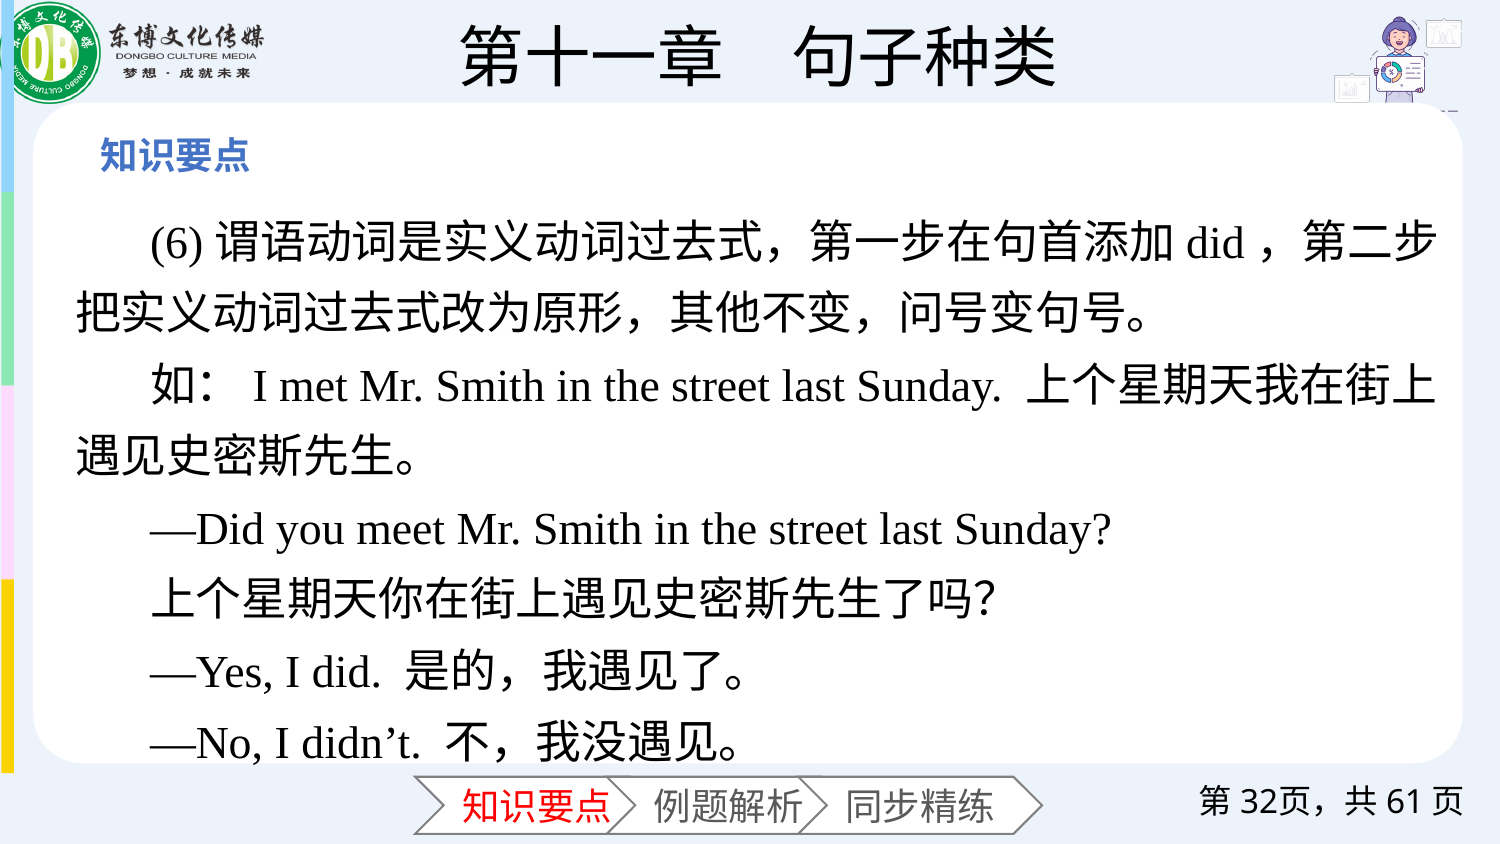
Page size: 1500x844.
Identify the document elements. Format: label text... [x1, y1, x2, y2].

picture [14, 1, 265, 104]
picture [1312, 0, 1487, 131]
text_box (6)谓语动词是实义动词过去式，第一步在句首添加did，第二步把实义动词过去式改为原形，其他不变，问号变句号。 如：I met Mr. Smith in the street last Sunday. 上个星期天我在街上遇见史密斯先生。 —Did you meet Mr. Smith in the street last Sunday? 上个星期天你在街上遇见史密斯先生了吗？ —Yes, I did. 是的，我遇见了。 —No, I didn’t. 不，我没遇见。 [60, 188, 1458, 775]
